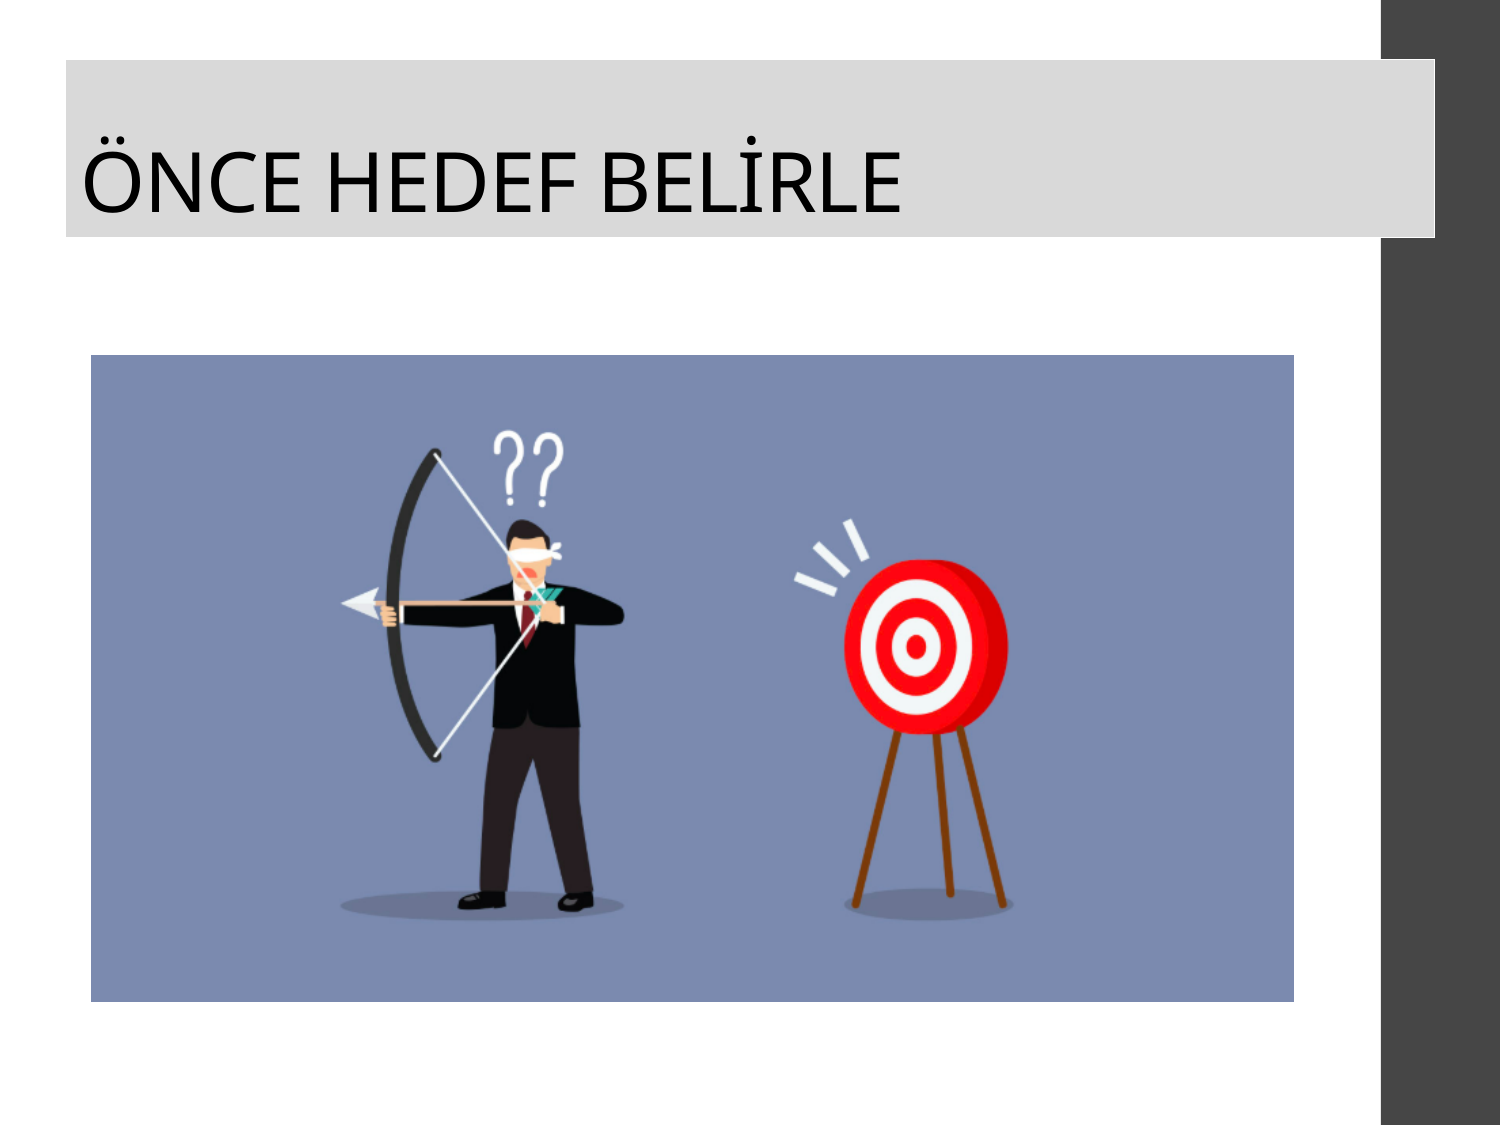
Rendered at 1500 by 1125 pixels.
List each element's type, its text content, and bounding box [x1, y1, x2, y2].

title ÖNCE HEDEF BELİRLE [65, 59, 1435, 238]
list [90, 355, 1294, 1002]
